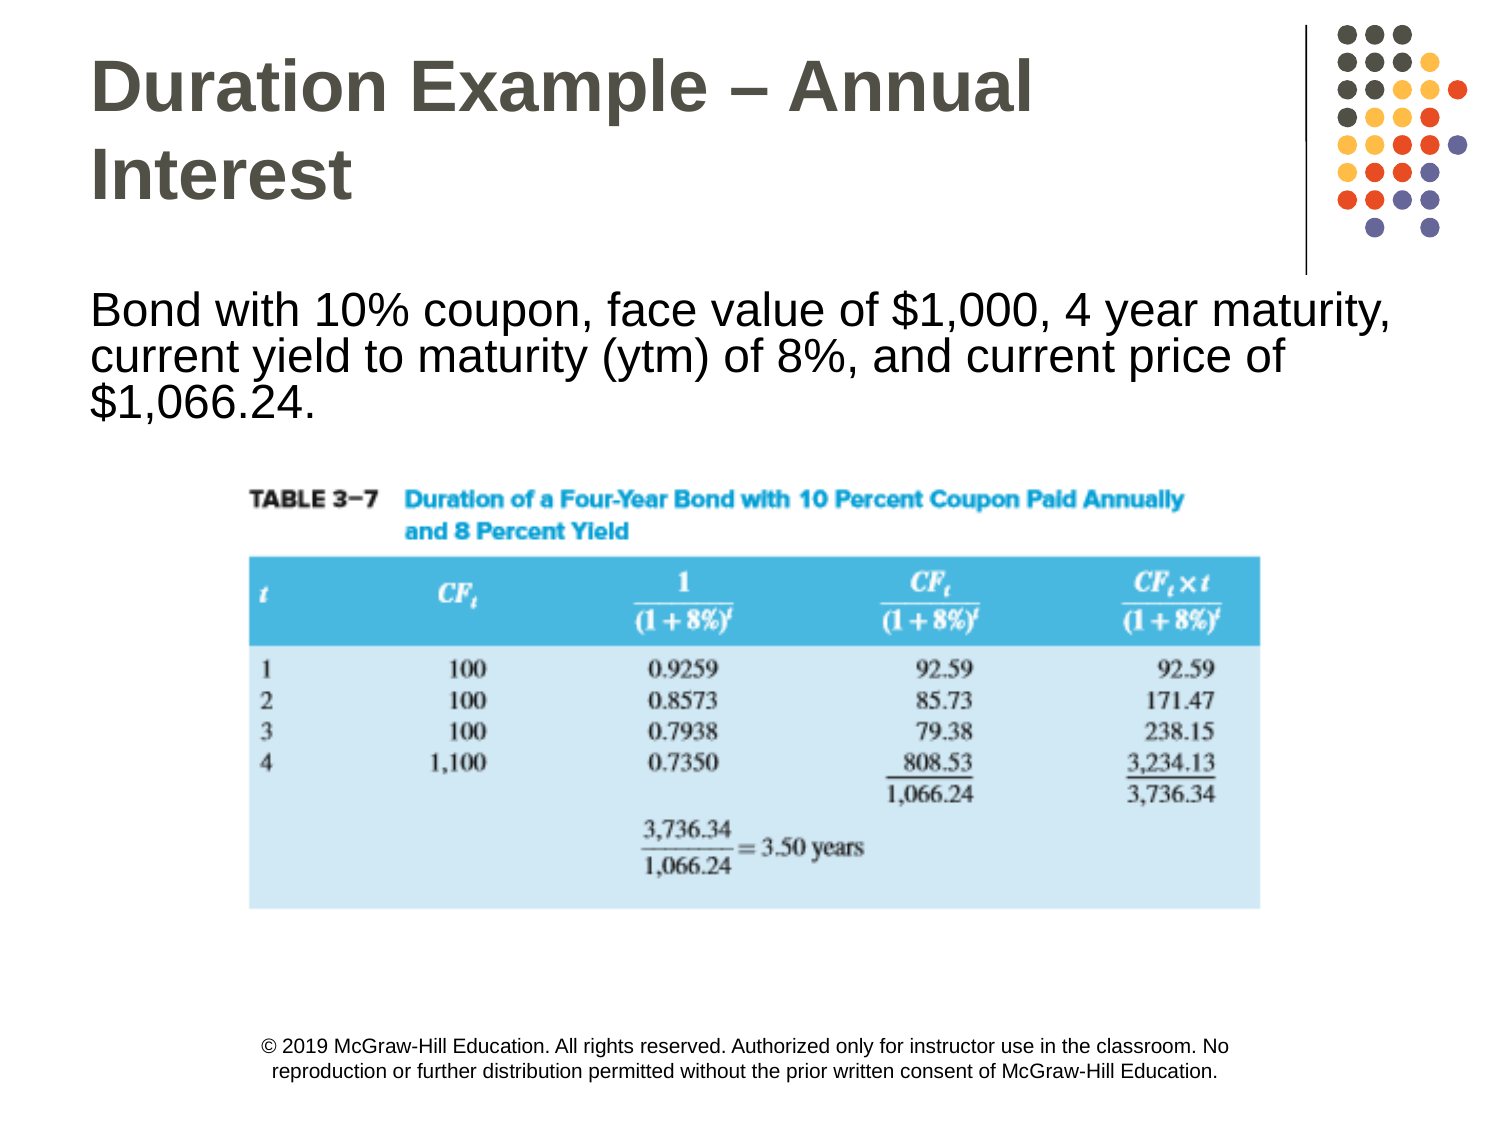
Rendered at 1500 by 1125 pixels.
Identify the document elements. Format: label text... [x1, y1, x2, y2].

title Duration Example – Annual Interest [75, 20, 1313, 233]
picture [235, 464, 1286, 955]
list Bond with 10% coupon, face value of $1,000, 4 year maturity, current yield to maturity (ytm) of 8%, and current price of $1,066.24. [75, 282, 1425, 1006]
footer © 2019 McGraw-Hill Education. All rights reserved. Authorized only for instructor use in the classroom. No reproduction or further distribution permitted without the prior written consent of McGraw-Hill Education. [235, 1025, 1255, 1100]
